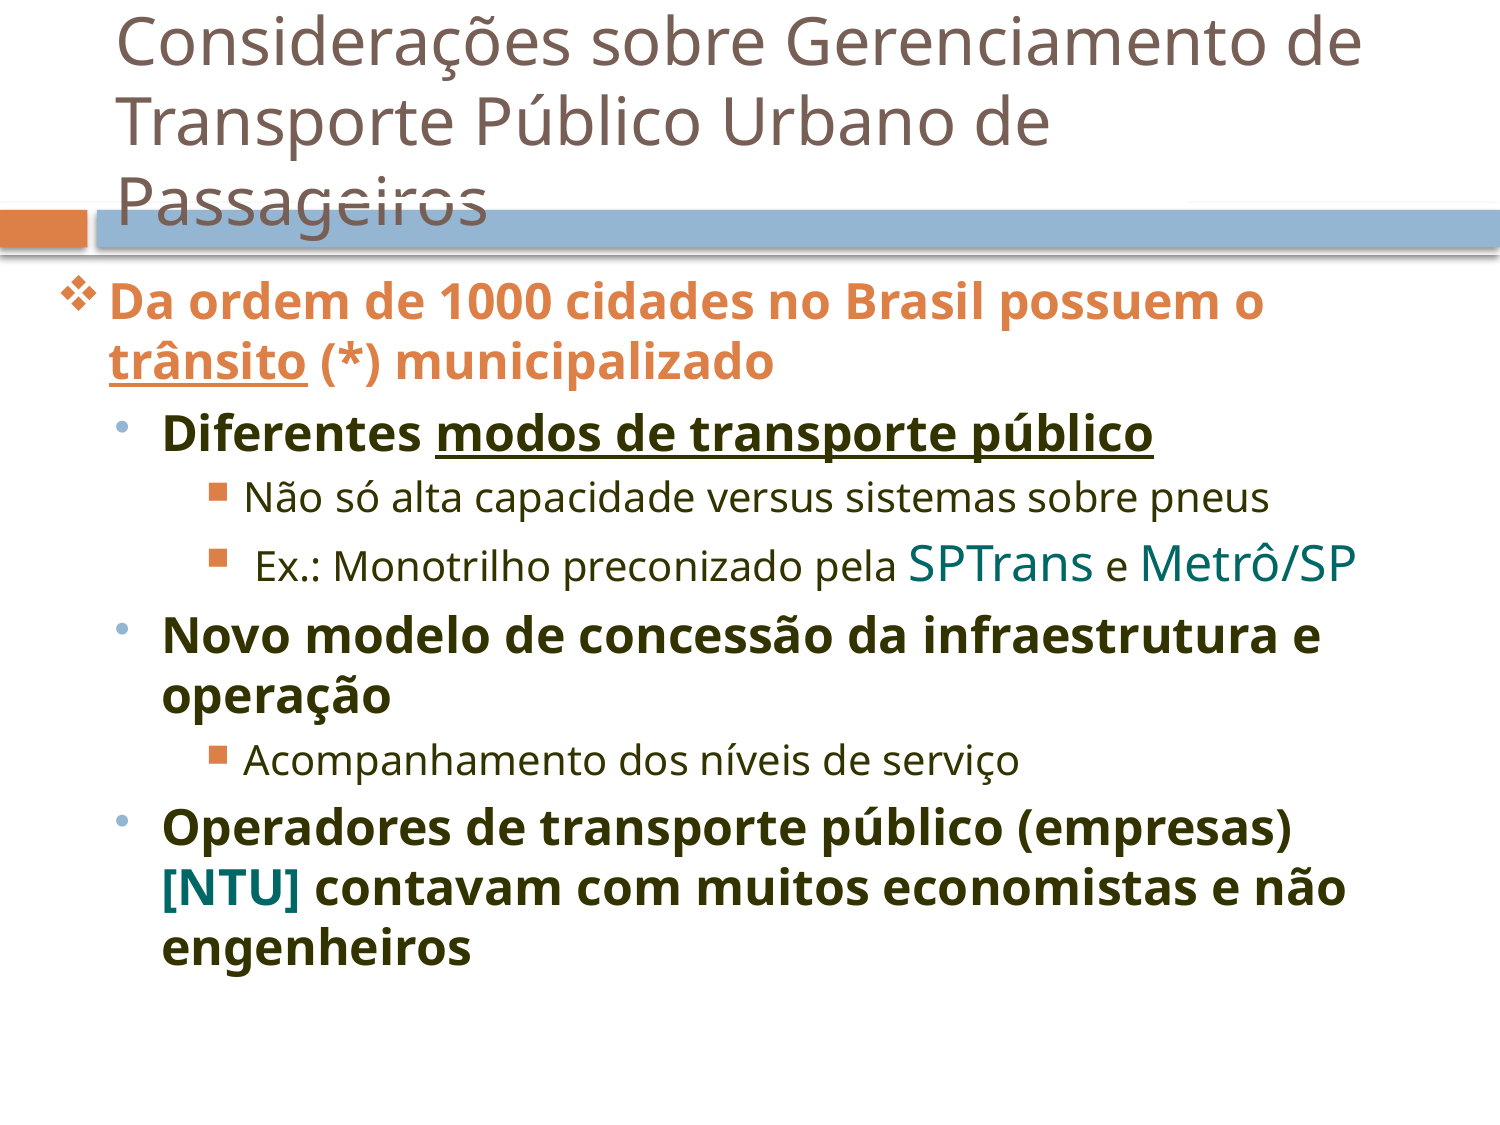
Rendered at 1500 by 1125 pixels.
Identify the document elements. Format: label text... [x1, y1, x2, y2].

list Da ordem de 1000 cidades no Brasil possuem o trânsito (*) municipalizado Diferentes modos de transporte público Não só alta capacidade versus sistemas sobre pneus Ex.: Monotrilho preconizado pela SPTrans e Metrô/SP Novo modelo de concessão da infraestrutura e operação Acompanhamento dos níveis de serviço Operadores de transporte público (empresas) [NTU] contavam com muitos economistas e não engenheiros [41, 261, 1459, 1071]
title Considerações sobre Gerenciamento de Transporte Público Urbano de Passageiros [100, 37, 1438, 200]
